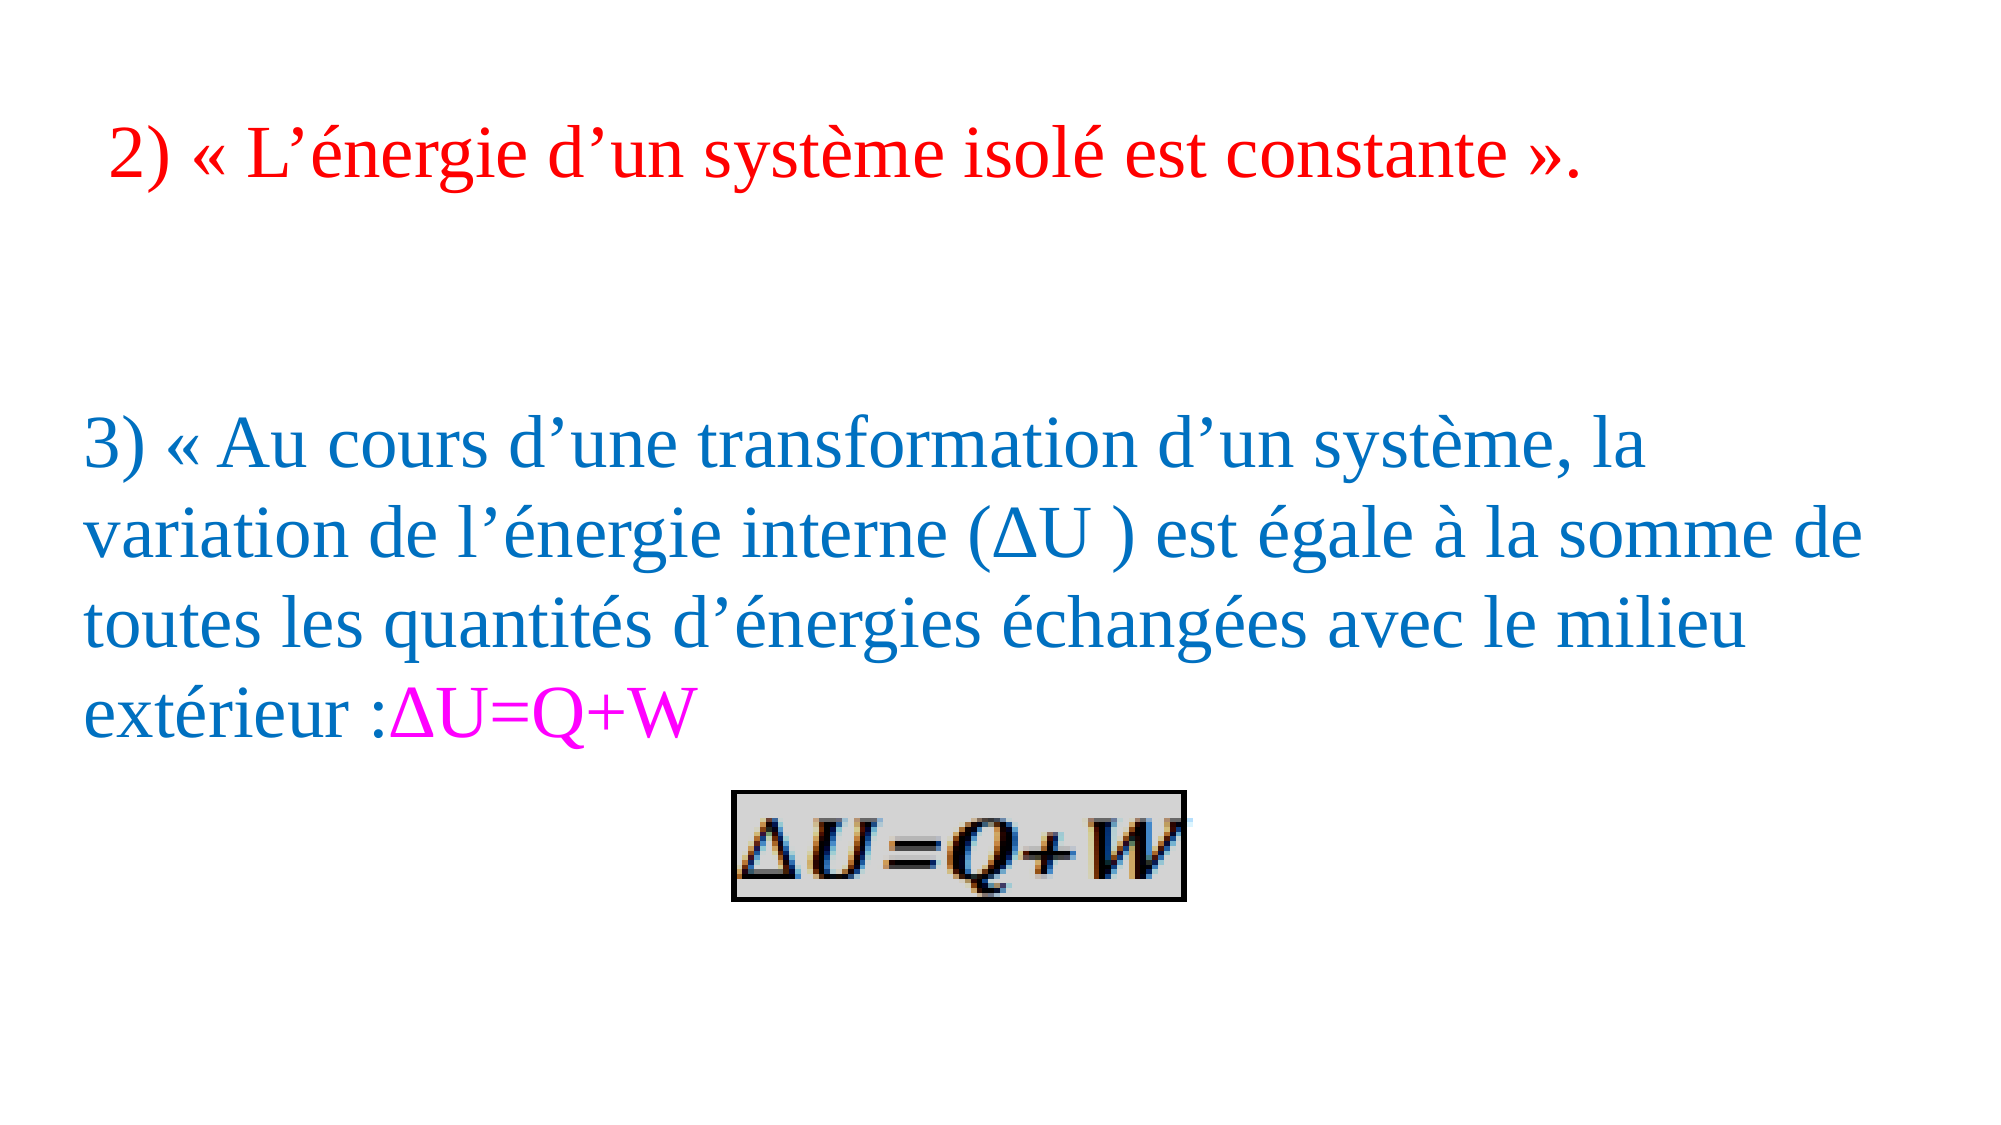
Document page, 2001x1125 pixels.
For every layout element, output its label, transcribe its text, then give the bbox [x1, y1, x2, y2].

picture [702, 762, 1217, 940]
text_box 2) « L’énergie d’un système isolé est constante ». [93, 95, 1733, 201]
text_box 3) « Au cours d’une transformation d’un système, la variation de l’énergie interne (∆U ) est égale à la somme de toutes les quantités d’énergies échangées avec le milieu extérieur :∆U=Q+W [68, 384, 1902, 760]
